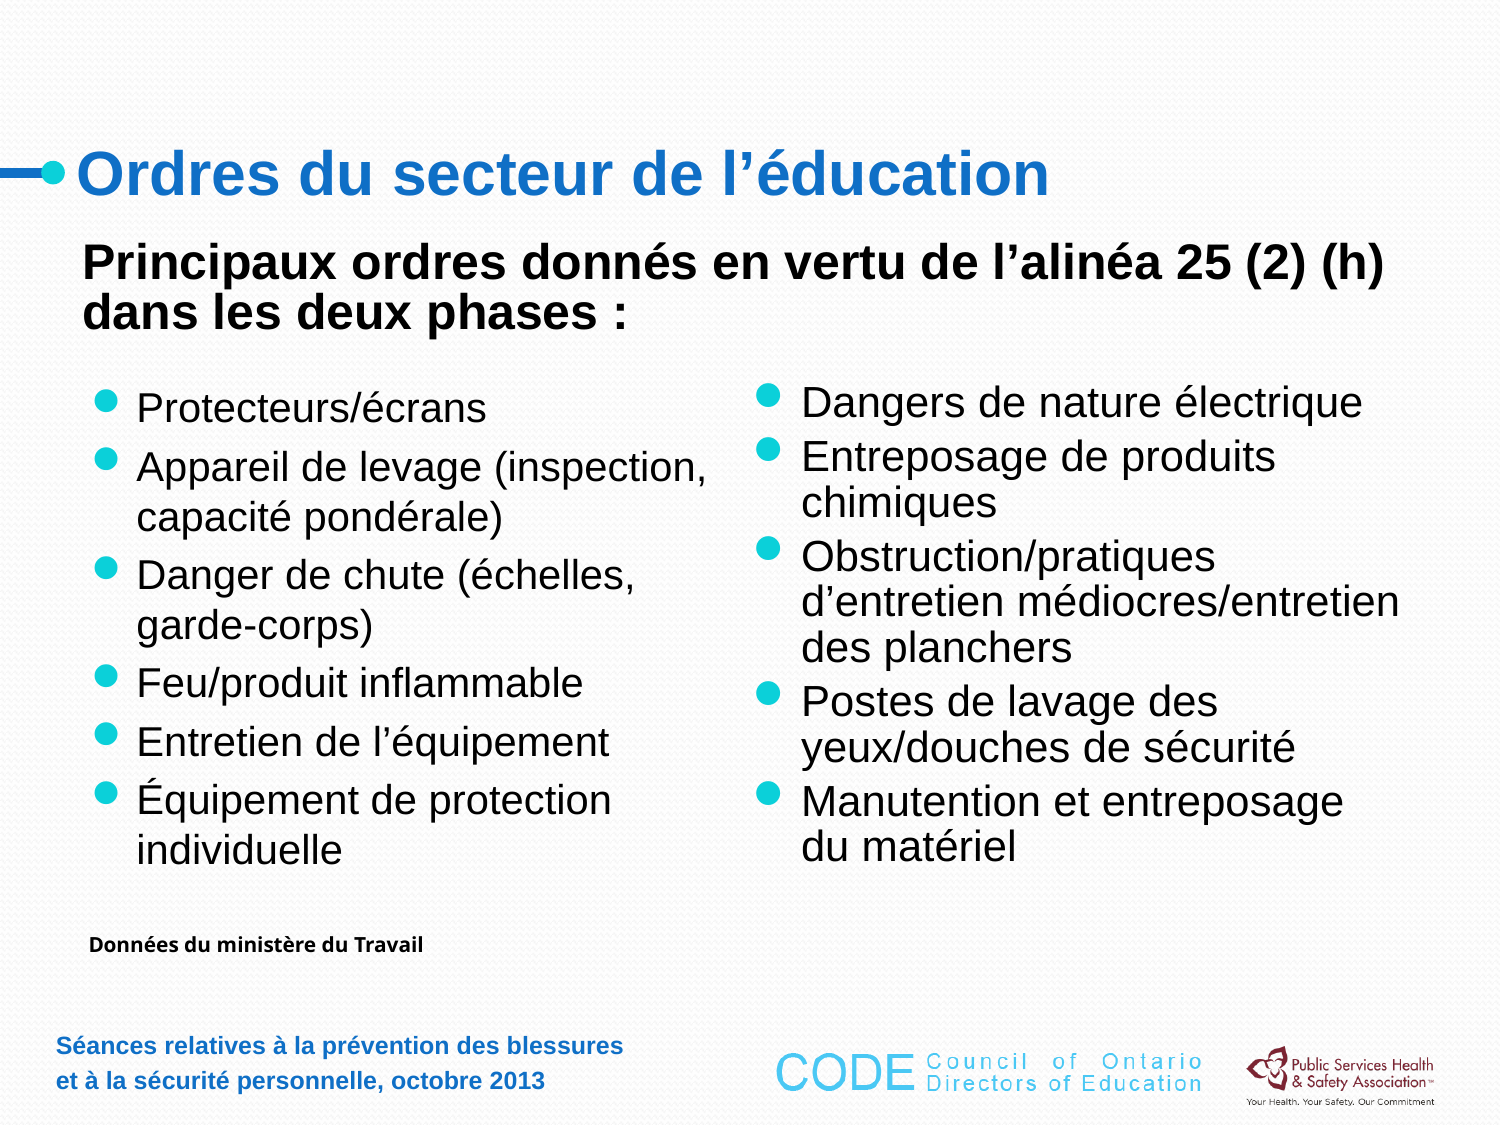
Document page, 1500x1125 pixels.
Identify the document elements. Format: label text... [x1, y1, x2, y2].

text_box Séances relatives à la prévention des blessures et à la sécurité personnelle, octobre 2013 [55, 1054, 648, 1094]
picture [1246, 1046, 1436, 1106]
text_box [39, 158, 67, 187]
picture [773, 1046, 1206, 1106]
list Dangers de nature électrique Entreposage de produits chimiques Obstruction/pratiques d’entretien médiocres/entretien des planchers Postes de lavage des yeux/douches de sécurité Manutention et entreposage du matériel [738, 373, 1418, 929]
list Protecteurs/écrans Appareil de levage (inspection, capacité pondérale) Danger de chute (échelles, garde-corps) Feu/produit inflammable Entretien de l’équipement Équipement de protection individuelle [76, 373, 738, 929]
footer Données du ministère du Travail [88, 916, 811, 957]
title Ordres du secteur de l’éducation [76, 125, 1427, 209]
list Principaux ordres donnés en vertu de l’alinéa 25 (2) (h) dans les deux phases : [67, 231, 1424, 362]
